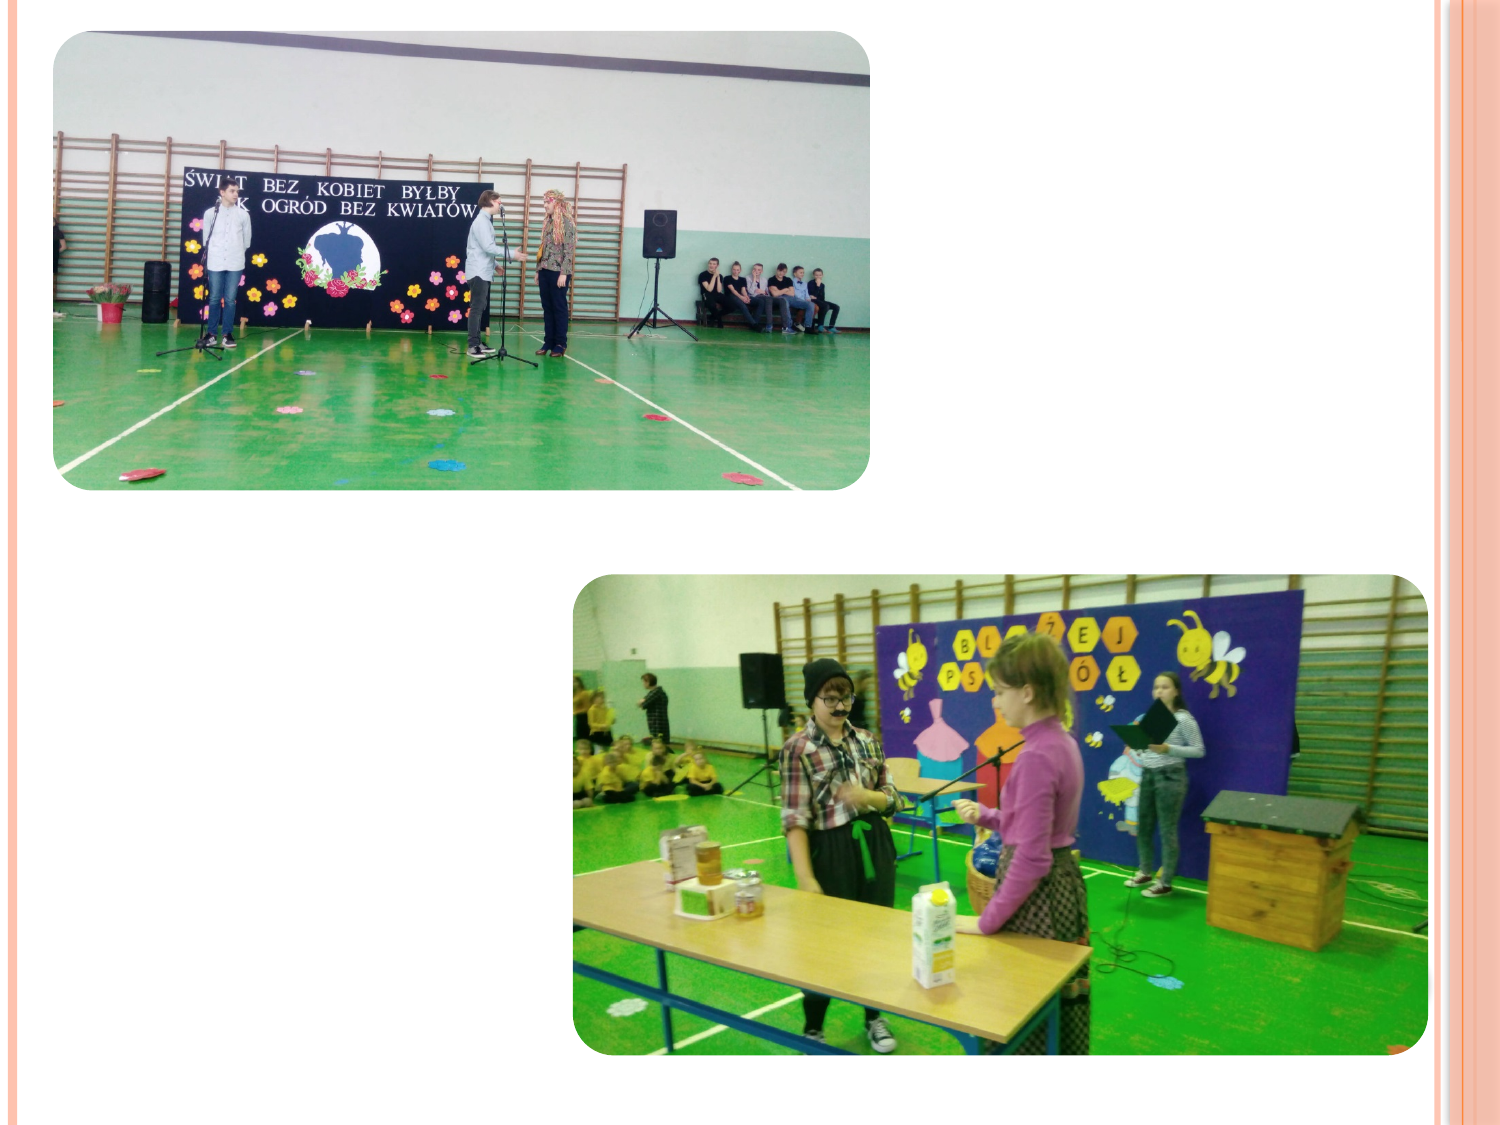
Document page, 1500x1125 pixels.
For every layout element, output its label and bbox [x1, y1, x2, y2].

picture [572, 573, 1429, 1056]
picture [52, 30, 871, 491]
